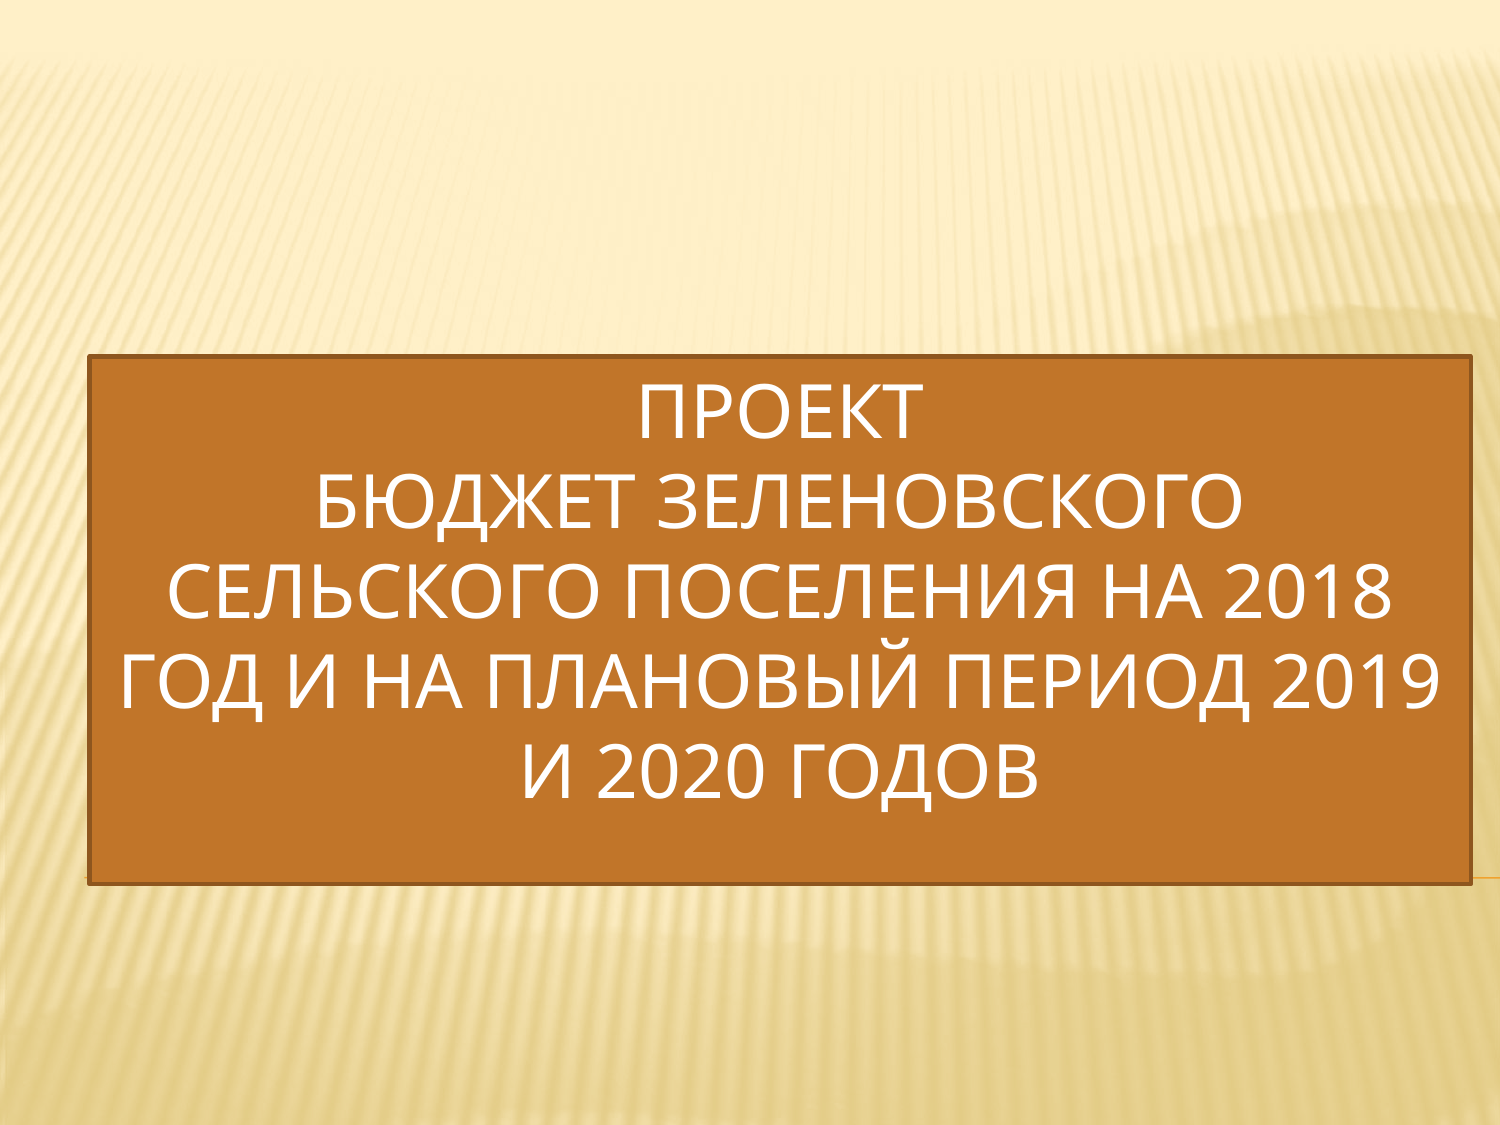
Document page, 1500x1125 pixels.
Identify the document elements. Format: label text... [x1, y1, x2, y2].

title проект бюджет Зеленовского сельского поселения на 2018 год и на плановый период 2019 и 2020 годов [87, 354, 1473, 886]
